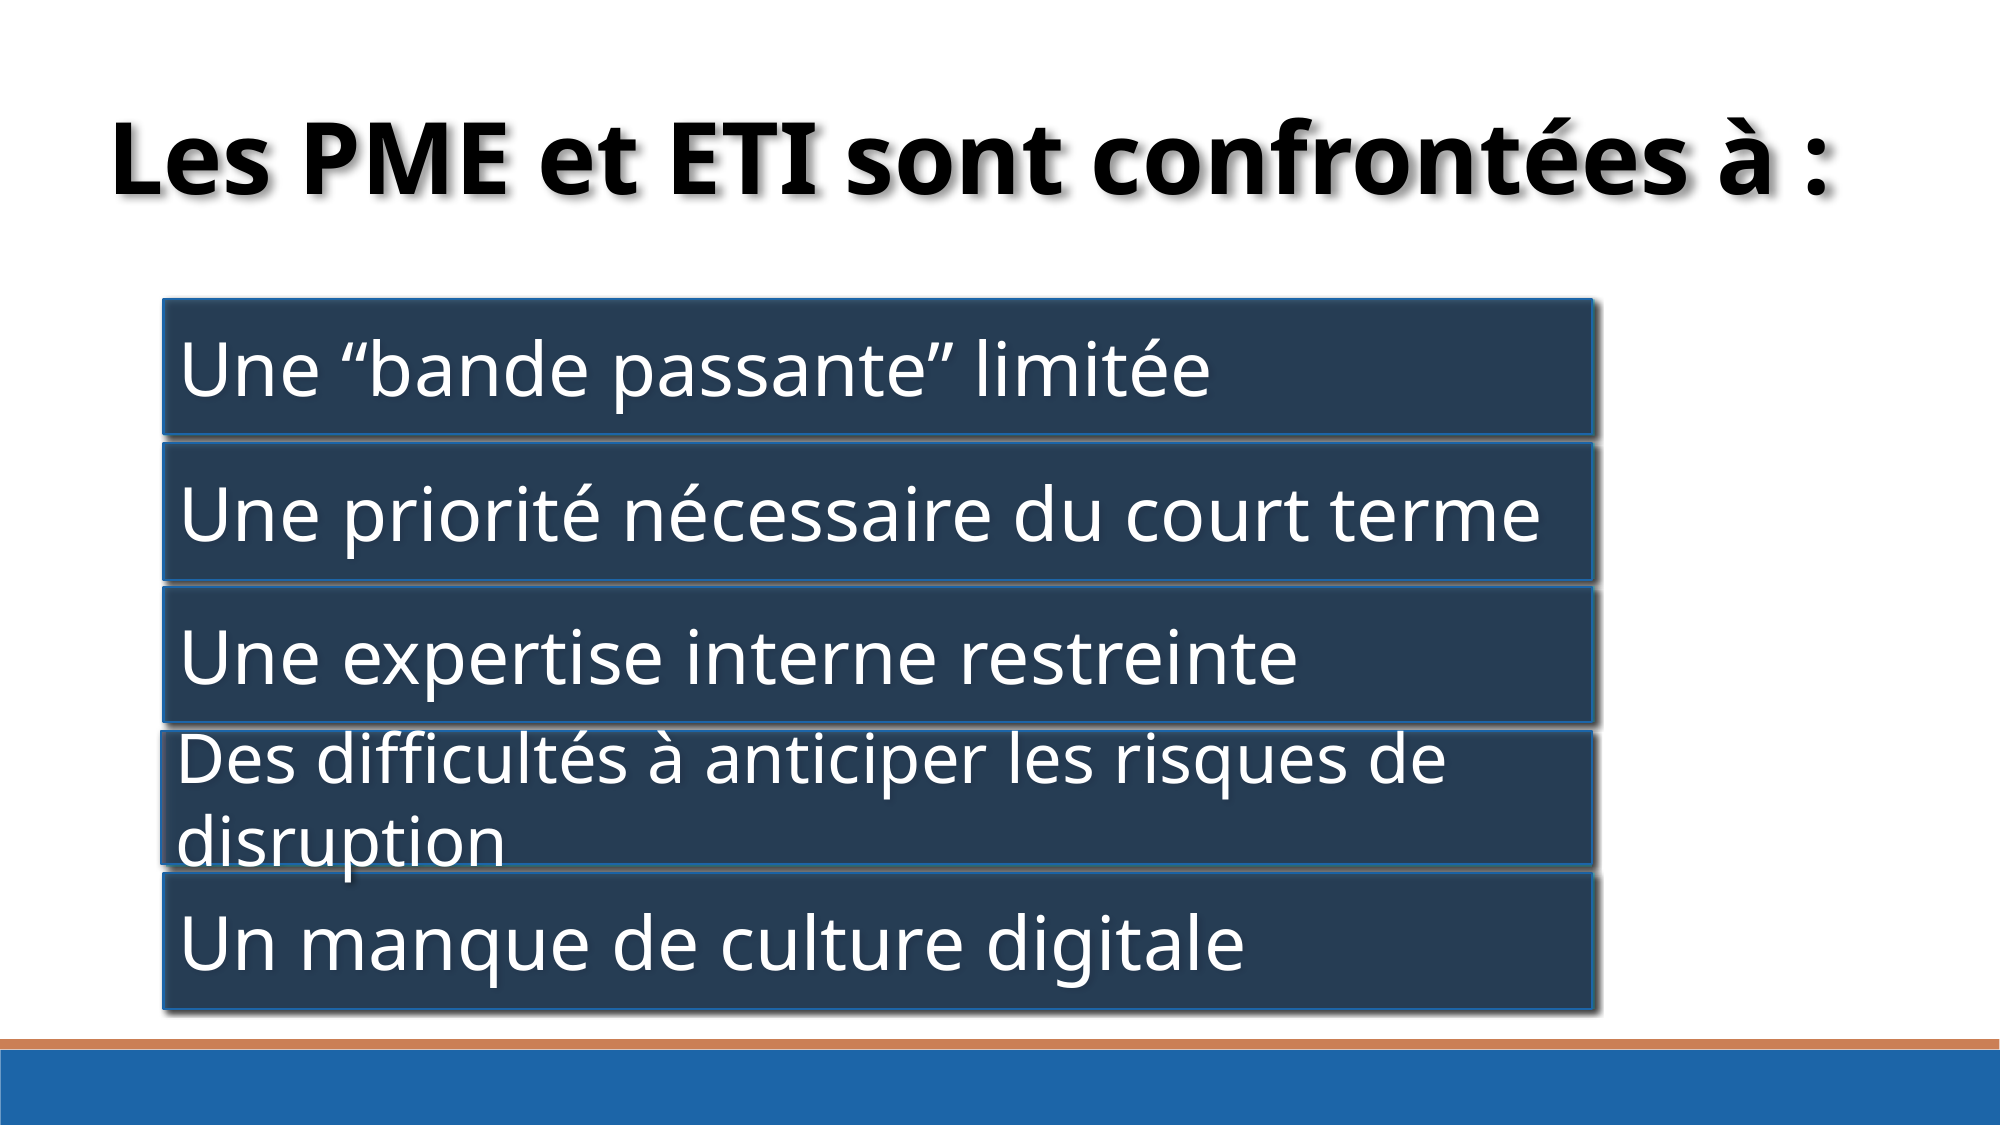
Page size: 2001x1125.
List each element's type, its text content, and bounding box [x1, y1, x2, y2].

text_box Une priorité nécessaire du court terme [162, 442, 1593, 581]
text_box Un manque de culture digitale [162, 872, 1593, 1010]
text_box Des difficultés à anticiper les risques de disruption [160, 730, 1593, 865]
text_box Une expertise interne restreinte [162, 586, 1593, 723]
text_box Les PME et ETI sont confrontées à : [62, 87, 1928, 223]
text_box Une “bande passante” limitée [162, 298, 1593, 435]
